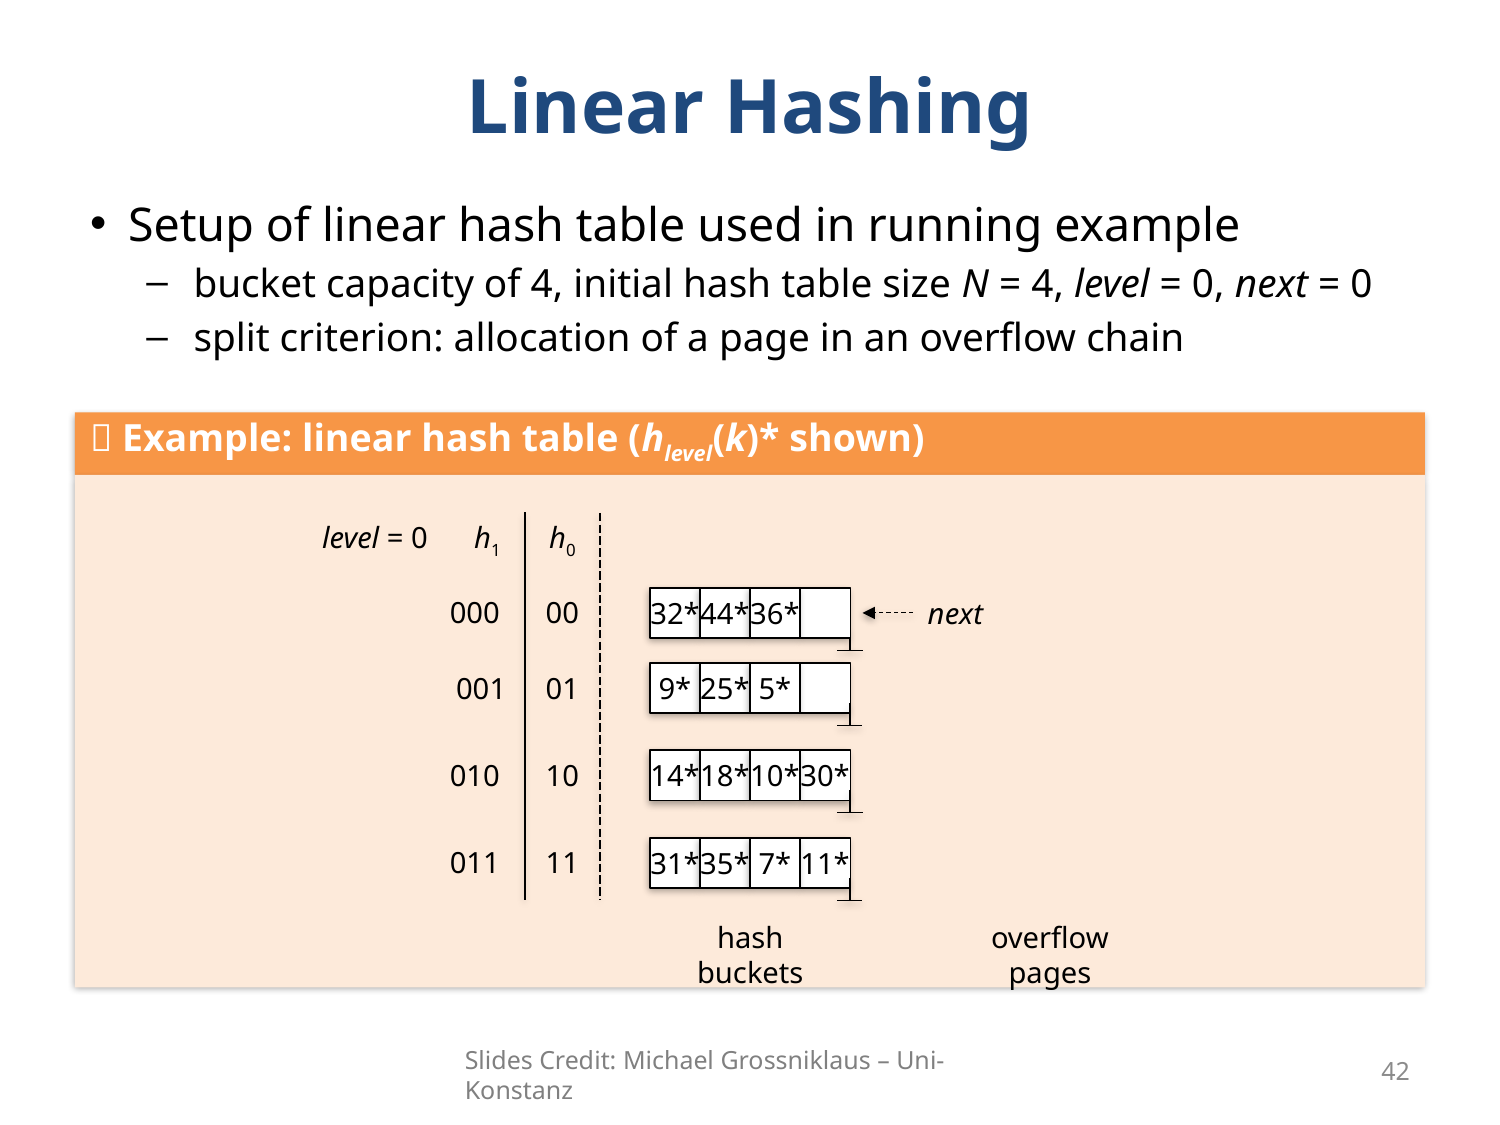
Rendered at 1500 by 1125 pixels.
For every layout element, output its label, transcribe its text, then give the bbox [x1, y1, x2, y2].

text_box 14* [649, 749, 698, 801]
text_box 011 [425, 837, 519, 888]
text_box h0 [526, 512, 599, 567]
text_box [74, 474, 1426, 988]
text_box 000 [425, 587, 519, 638]
text_box [801, 587, 851, 639]
text_box 36* [749, 587, 801, 639]
text_box 10 [530, 749, 594, 800]
text_box 00 [530, 587, 594, 638]
text_box 11* [801, 837, 851, 889]
list Setup of linear hash table used in running example bucket capacity of 4, initial hash table size N = 4, level = 0, next = 0 split criterion: allocation of a page in an overflow chain [75, 187, 1425, 403]
text_box next [912, 587, 1000, 638]
text_box  Example: linear hash table (hlevel(k)* shown) [74, 412, 1426, 474]
text_box 18* [699, 749, 748, 801]
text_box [837, 877, 863, 901]
text_box 7* [749, 837, 801, 889]
text_box 11 [530, 837, 594, 888]
text_box 31* [649, 837, 698, 889]
text_box 5* [749, 662, 801, 714]
text_box 010 [425, 749, 519, 800]
text_box 001 [437, 662, 519, 713]
text_box overflow pages [937, 912, 1163, 998]
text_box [837, 627, 863, 651]
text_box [837, 702, 863, 726]
text_box 01 [530, 662, 594, 713]
text_box 25* [699, 662, 748, 714]
text_box level = 0 [299, 512, 449, 563]
text_box 30* [801, 749, 851, 801]
title Linear Hashing [75, 45, 1425, 163]
text_box 9* [649, 662, 698, 714]
text_box 10* [749, 749, 801, 801]
text_box hash buckets [650, 912, 850, 998]
text_box 35* [699, 837, 748, 889]
text_box 32* [649, 587, 698, 639]
text_box Slides Credit: Michael Grossniklaus – Uni-Konstanz [449, 1037, 1063, 1113]
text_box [837, 789, 863, 814]
text_box h1 [449, 512, 524, 567]
text_box [801, 662, 851, 714]
slide_number 42 [1074, 1042, 1425, 1103]
text_box 44* [699, 587, 748, 639]
